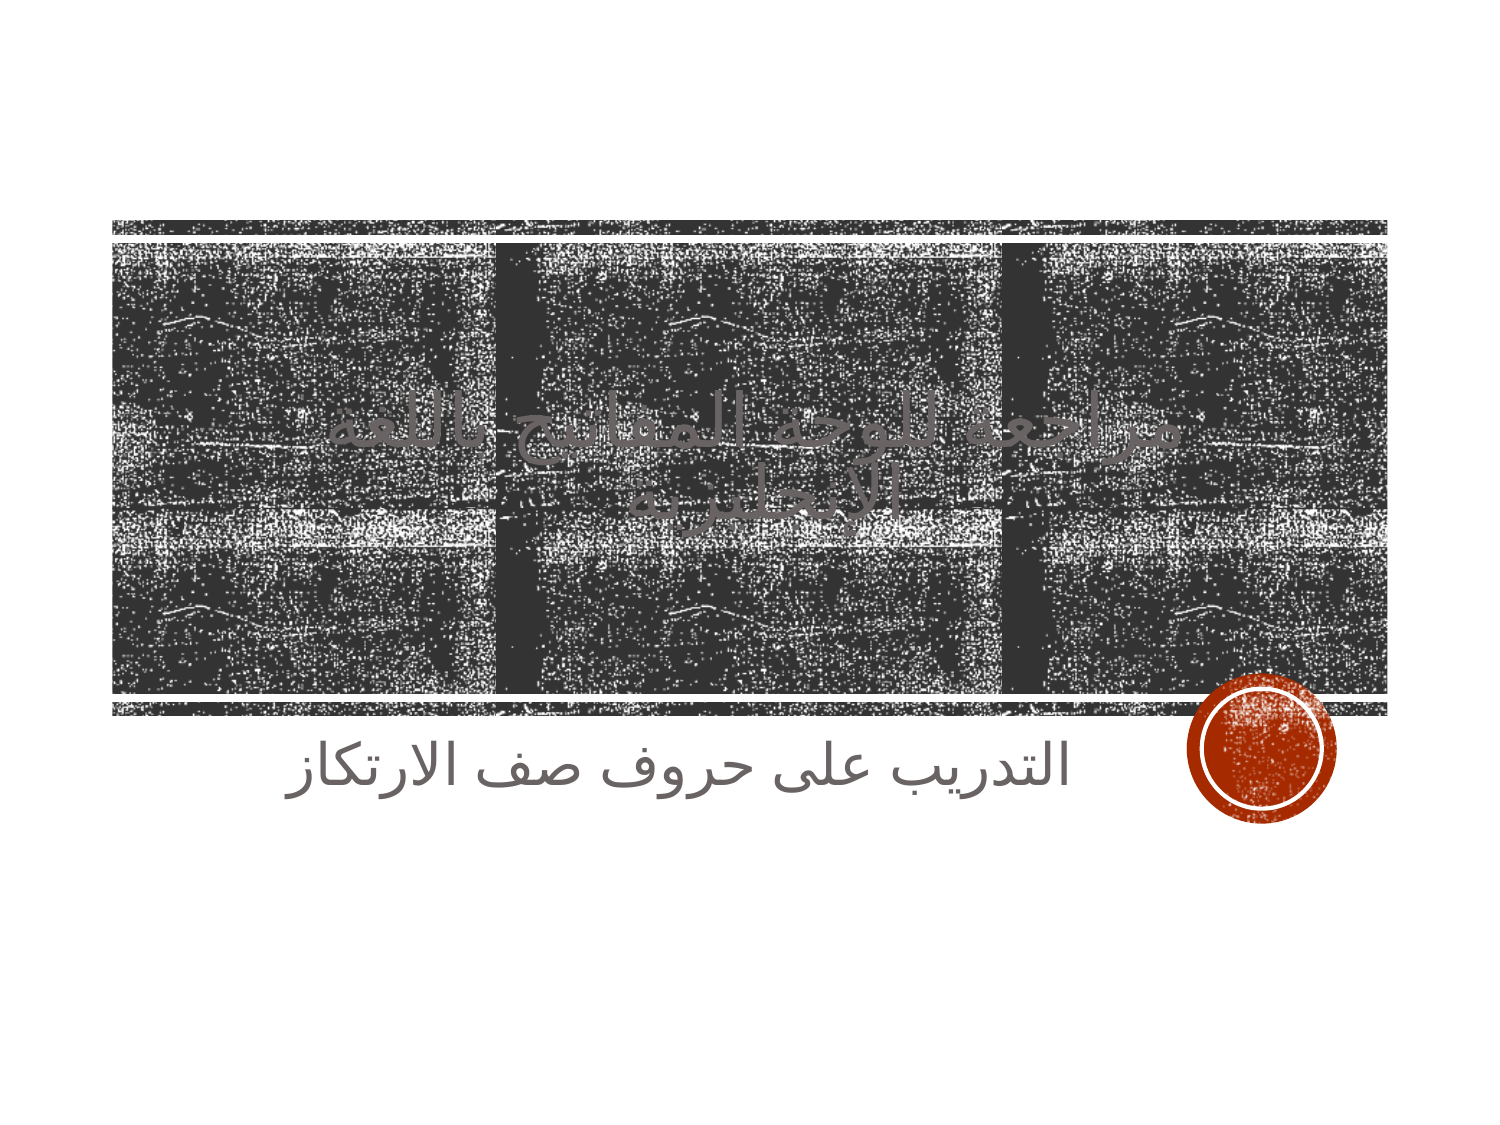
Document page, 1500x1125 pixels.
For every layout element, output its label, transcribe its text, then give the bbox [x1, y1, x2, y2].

title مراجعة للوحة المفاتيح باللغة الإنجليزية [253, 361, 1258, 563]
subtitle التدريب على حروف صف الارتكاز [194, 727, 1166, 819]
